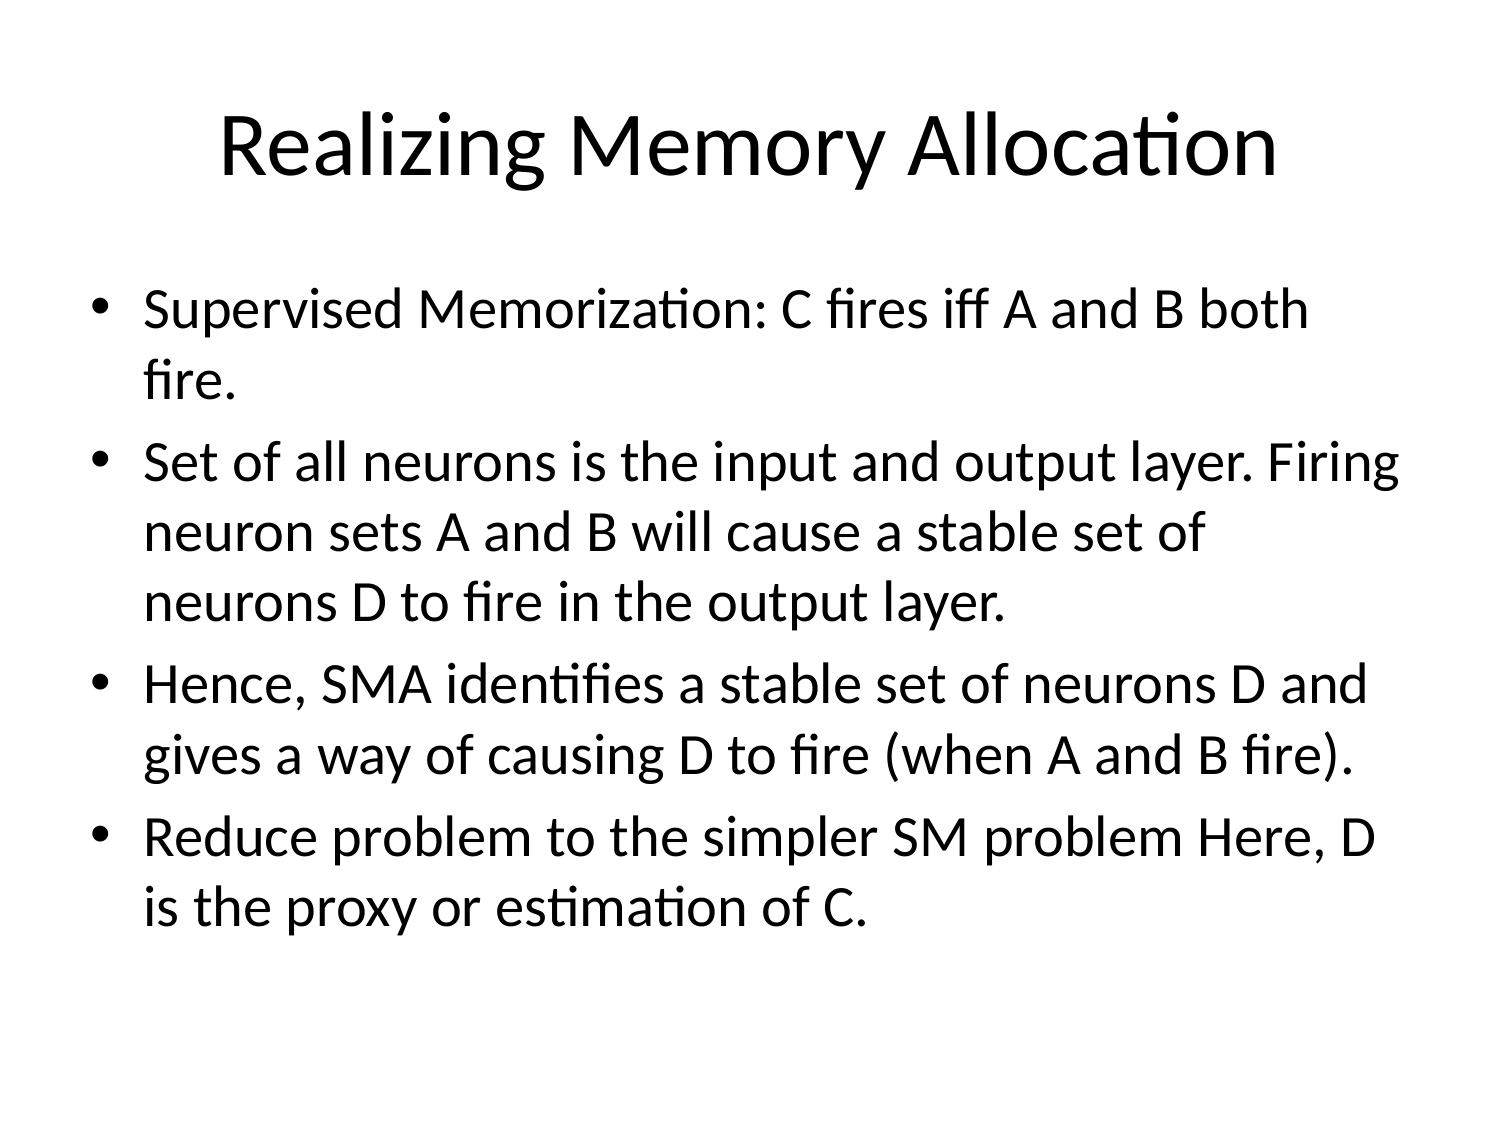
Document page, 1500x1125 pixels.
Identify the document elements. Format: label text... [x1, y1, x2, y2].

title Realizing Memory Allocation [75, 45, 1425, 233]
list Supervised Memorization: C fires iff A and B both fire. Set of all neurons is the input and output layer. Firing neuron sets A and B will cause a stable set of neurons D to fire in the output layer. Hence, SMA identifies a stable set of neurons D and gives a way of causing D to fire (when A and B fire). Reduce problem to the simpler SM problem Here, D is the proxy or estimation of C. [75, 262, 1425, 1005]
